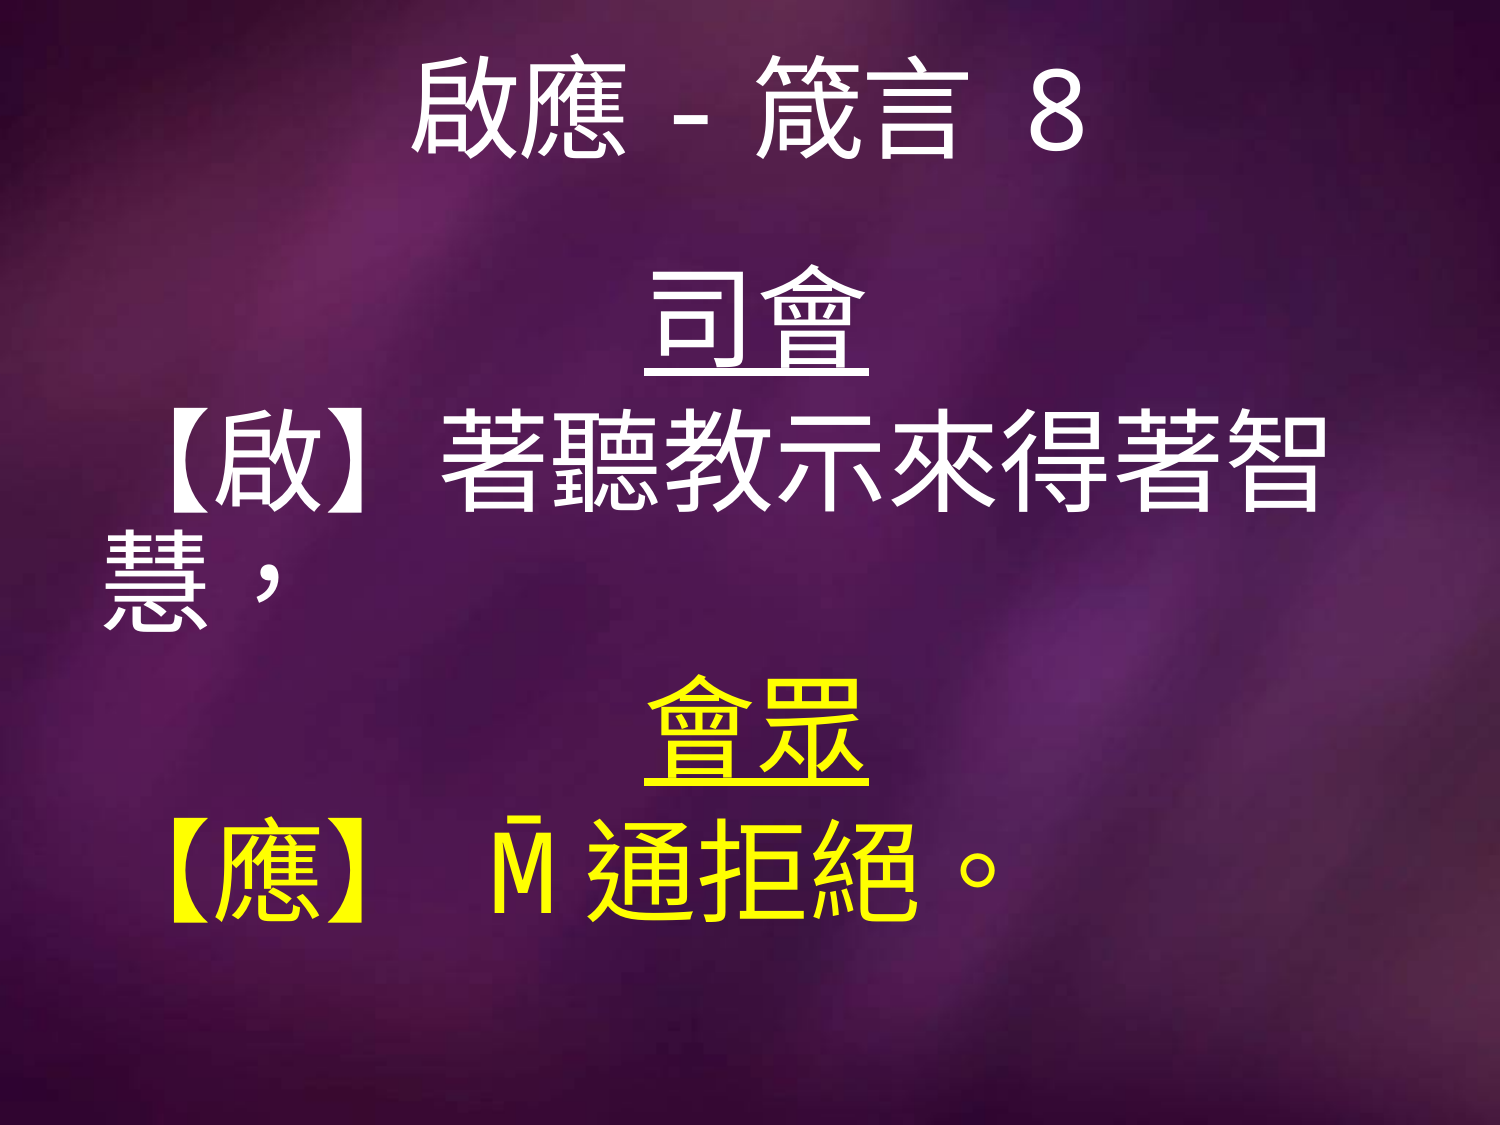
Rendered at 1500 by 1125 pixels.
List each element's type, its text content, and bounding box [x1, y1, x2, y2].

picture [0, 0, 1500, 1125]
title 啟應-箴言 8 [62, 37, 1438, 174]
list 司會 【啟】著聽教示來得著智慧， 會眾 【應】 M̄通拒絕。 [99, 262, 1413, 958]
